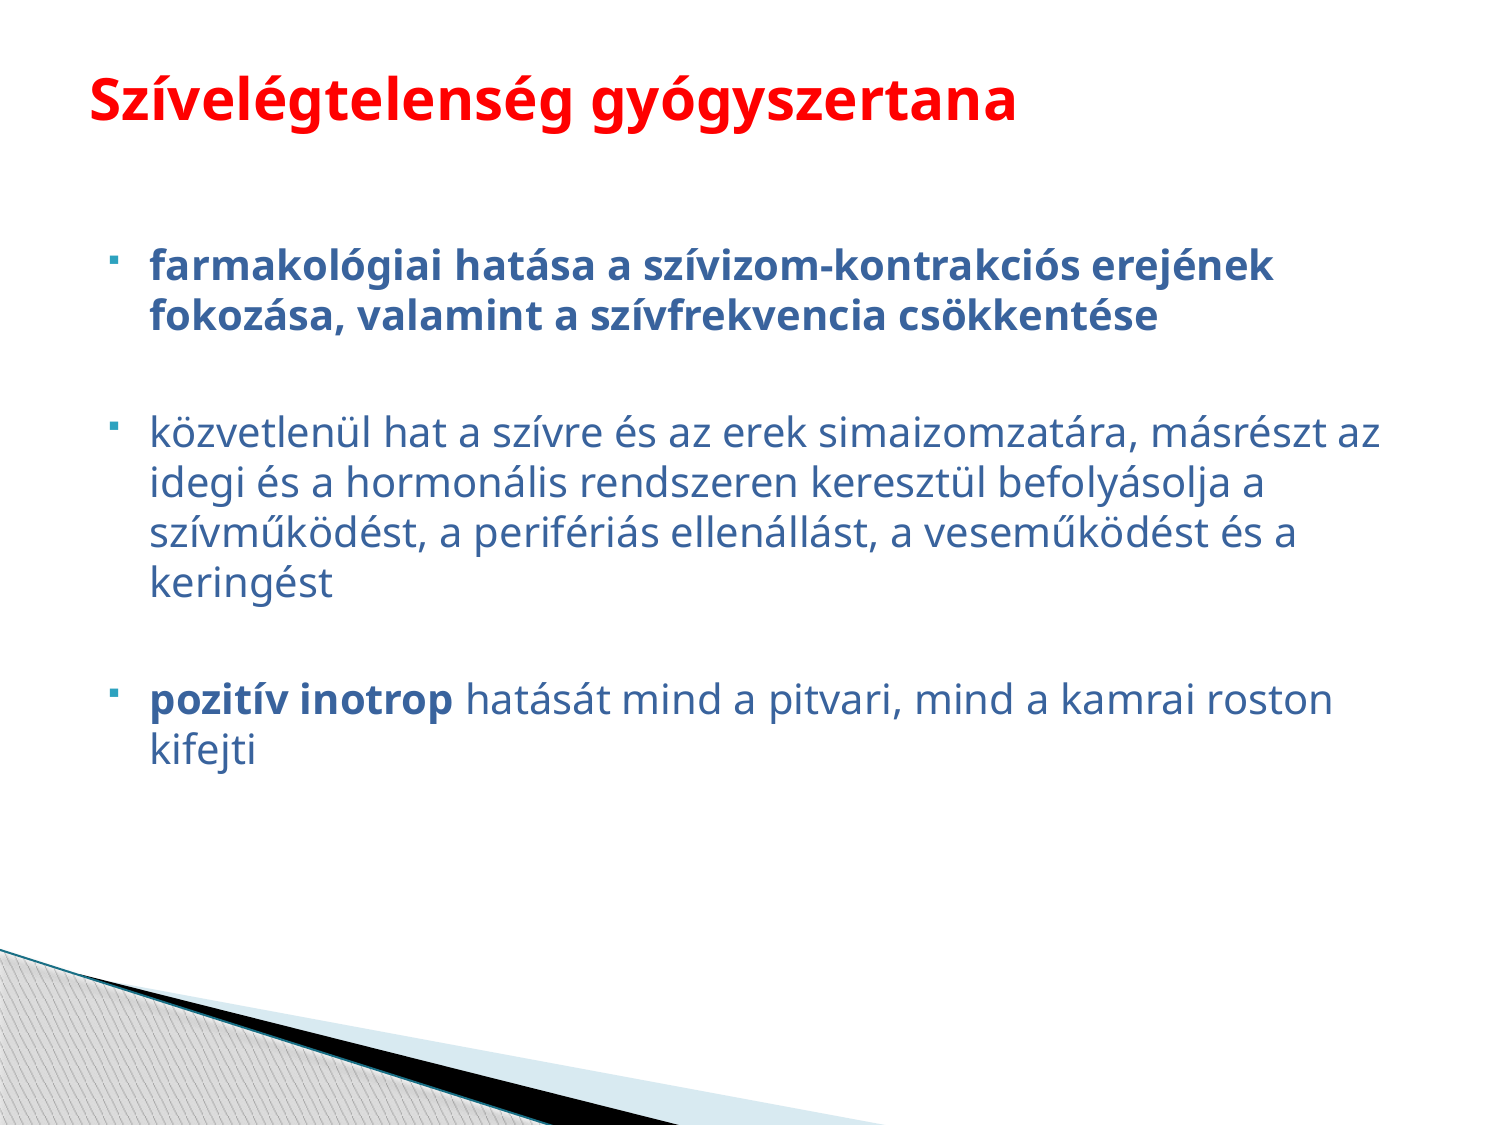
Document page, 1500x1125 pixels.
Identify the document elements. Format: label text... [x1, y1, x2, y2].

list farmakológiai hatása a szívizom-kontrakciós erejének fokozása, valamint a szívfrekvencia csökkentése közvetlenül hat a szívre és az erek simaizomzatára, másrészt az idegi és a hormonális rendszeren keresztül befolyásolja a szívműködést, a perifériás ellenállást, a veseműködést és a keringést pozitív inotrop hatását mind a pitvari, mind a kamrai roston kifejti [75, 172, 1425, 986]
title Szívelégtelenség gyógyszertana [75, 45, 1425, 149]
